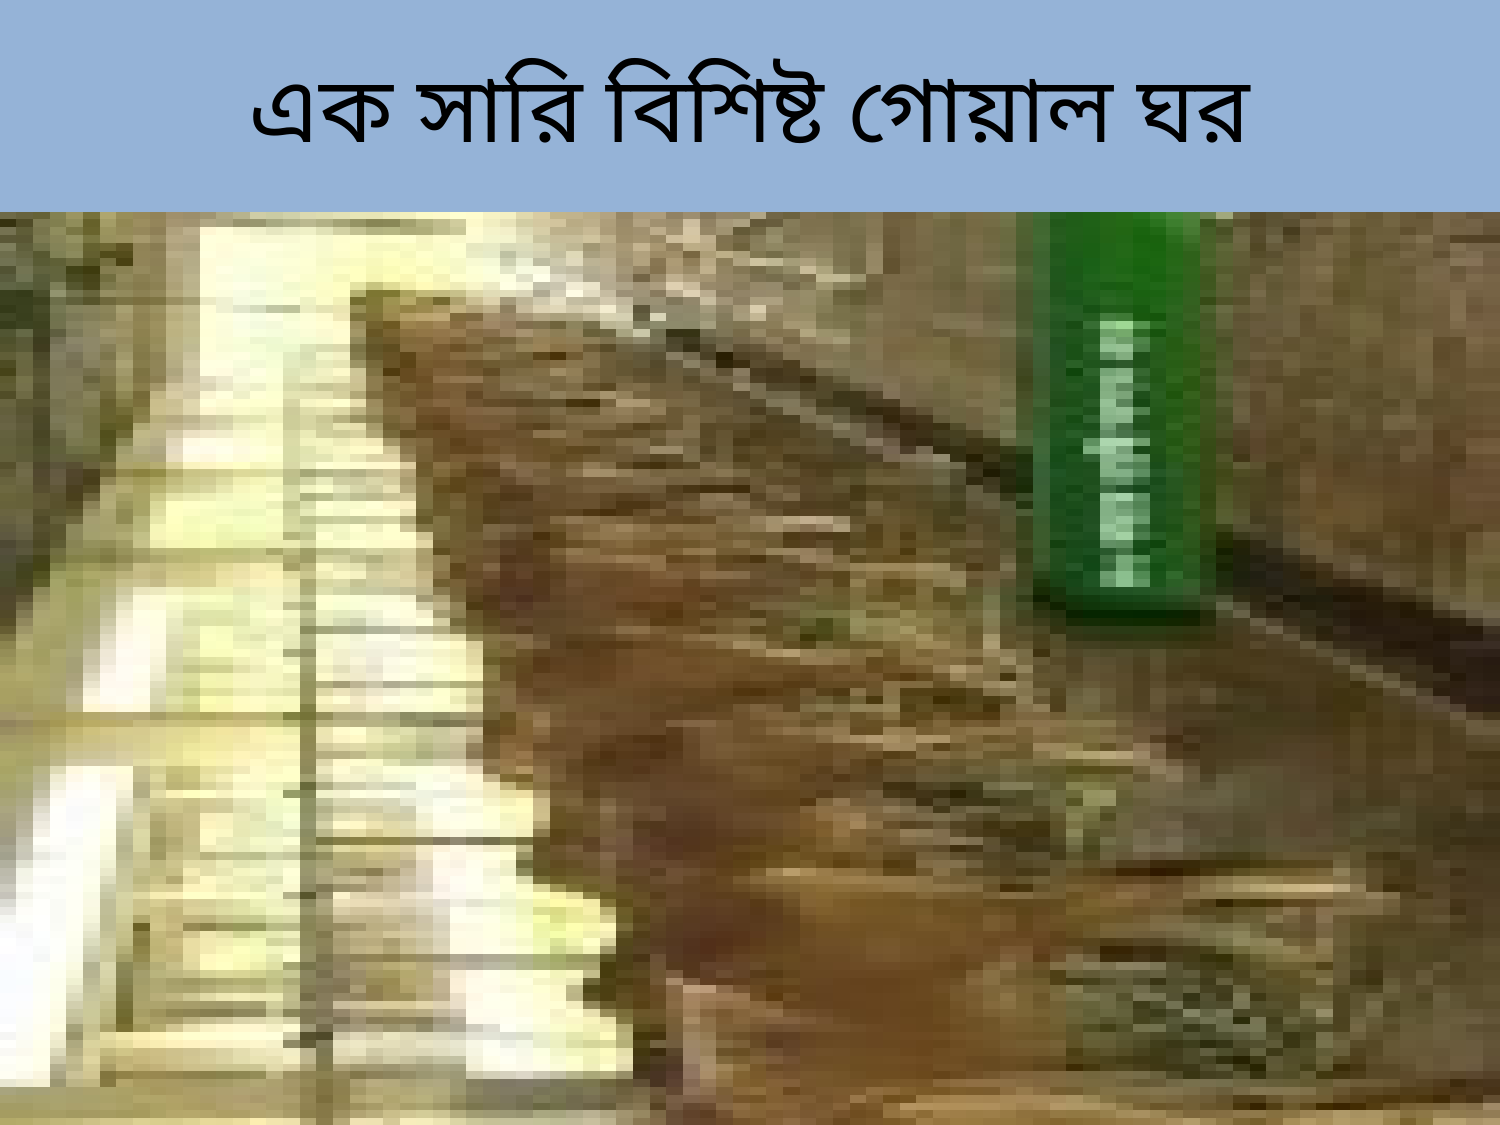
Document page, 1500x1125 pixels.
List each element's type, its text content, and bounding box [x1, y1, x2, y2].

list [0, 212, 1500, 1125]
title এক সারি বিশিষ্ট গোয়াল ঘর [0, 0, 1500, 212]
